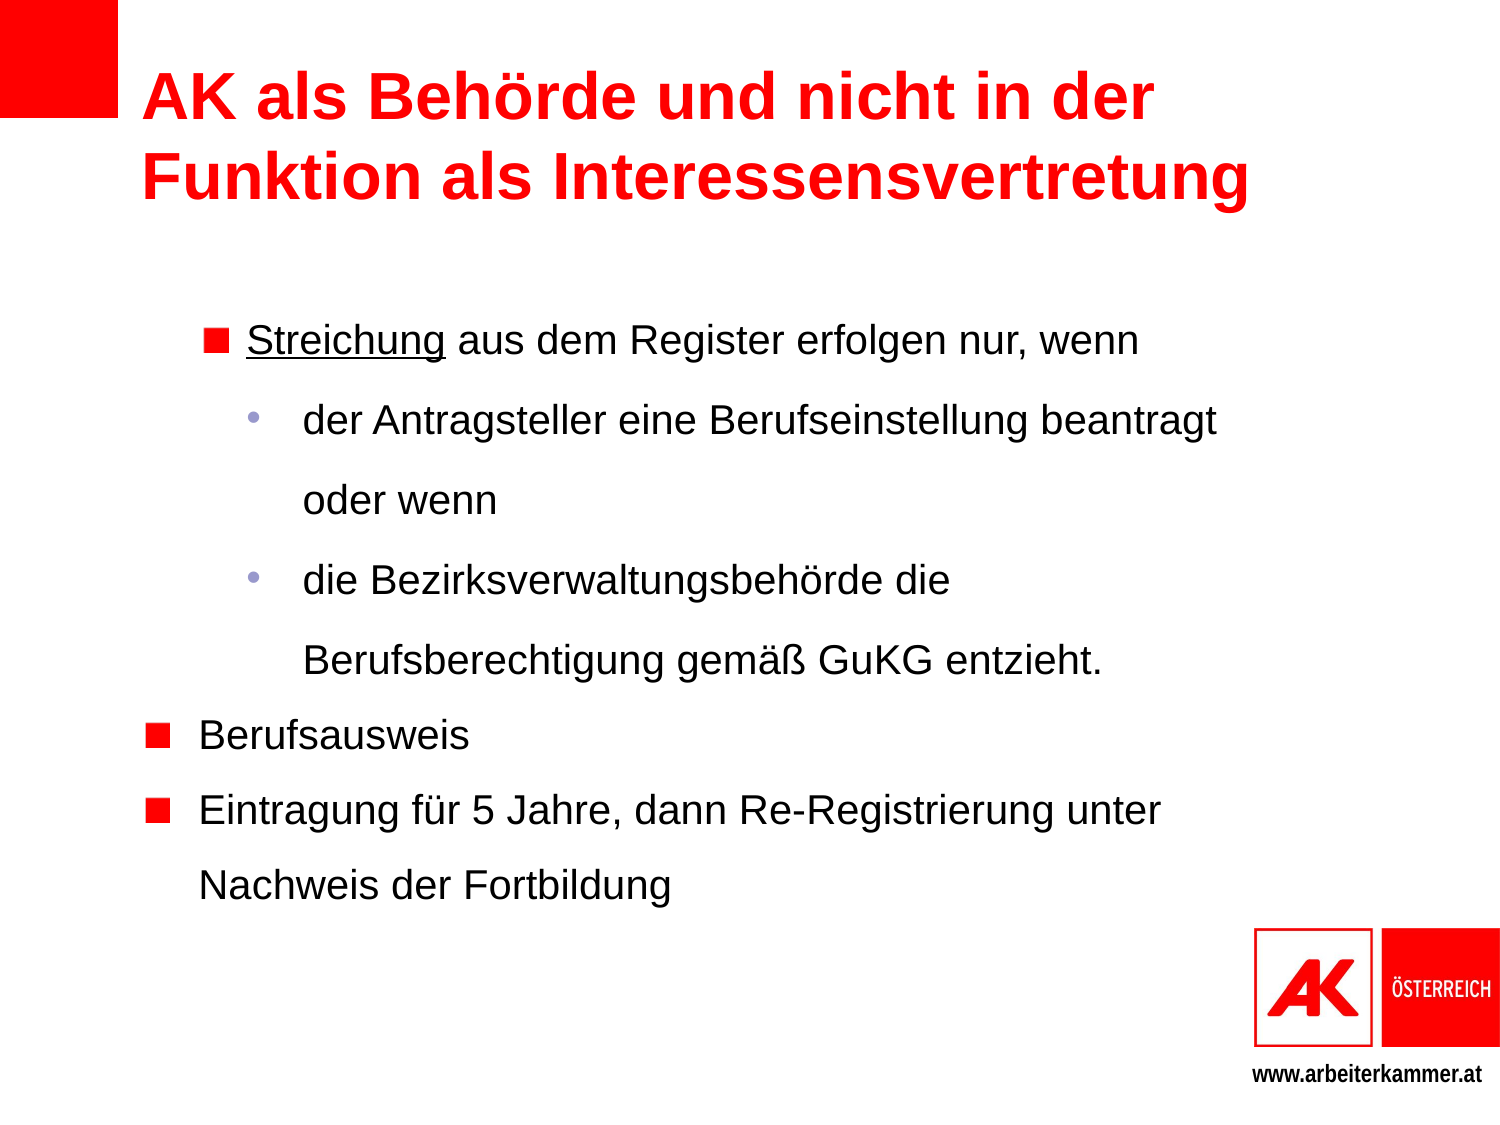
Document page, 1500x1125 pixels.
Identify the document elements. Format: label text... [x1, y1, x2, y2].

picture [1254, 928, 1500, 1047]
list Streichung aus dem Register erfolgen nur, wenn der Antragsteller eine Berufseinstellung beantragt oder wenn die Bezirksverwaltungsbehörde die Berufsberechtigung gemäß GuKG entzieht. Berufsausweis Eintragung für 5 Jahre, dann Re-Registrierung unter Nachweis der Fortbildung [125, 275, 1250, 925]
picture [140, 792, 170, 823]
picture [140, 717, 170, 748]
picture [198, 322, 229, 353]
title AK als Behörde und nicht in der Funktion als Interessensvertretung [123, 44, 1388, 232]
